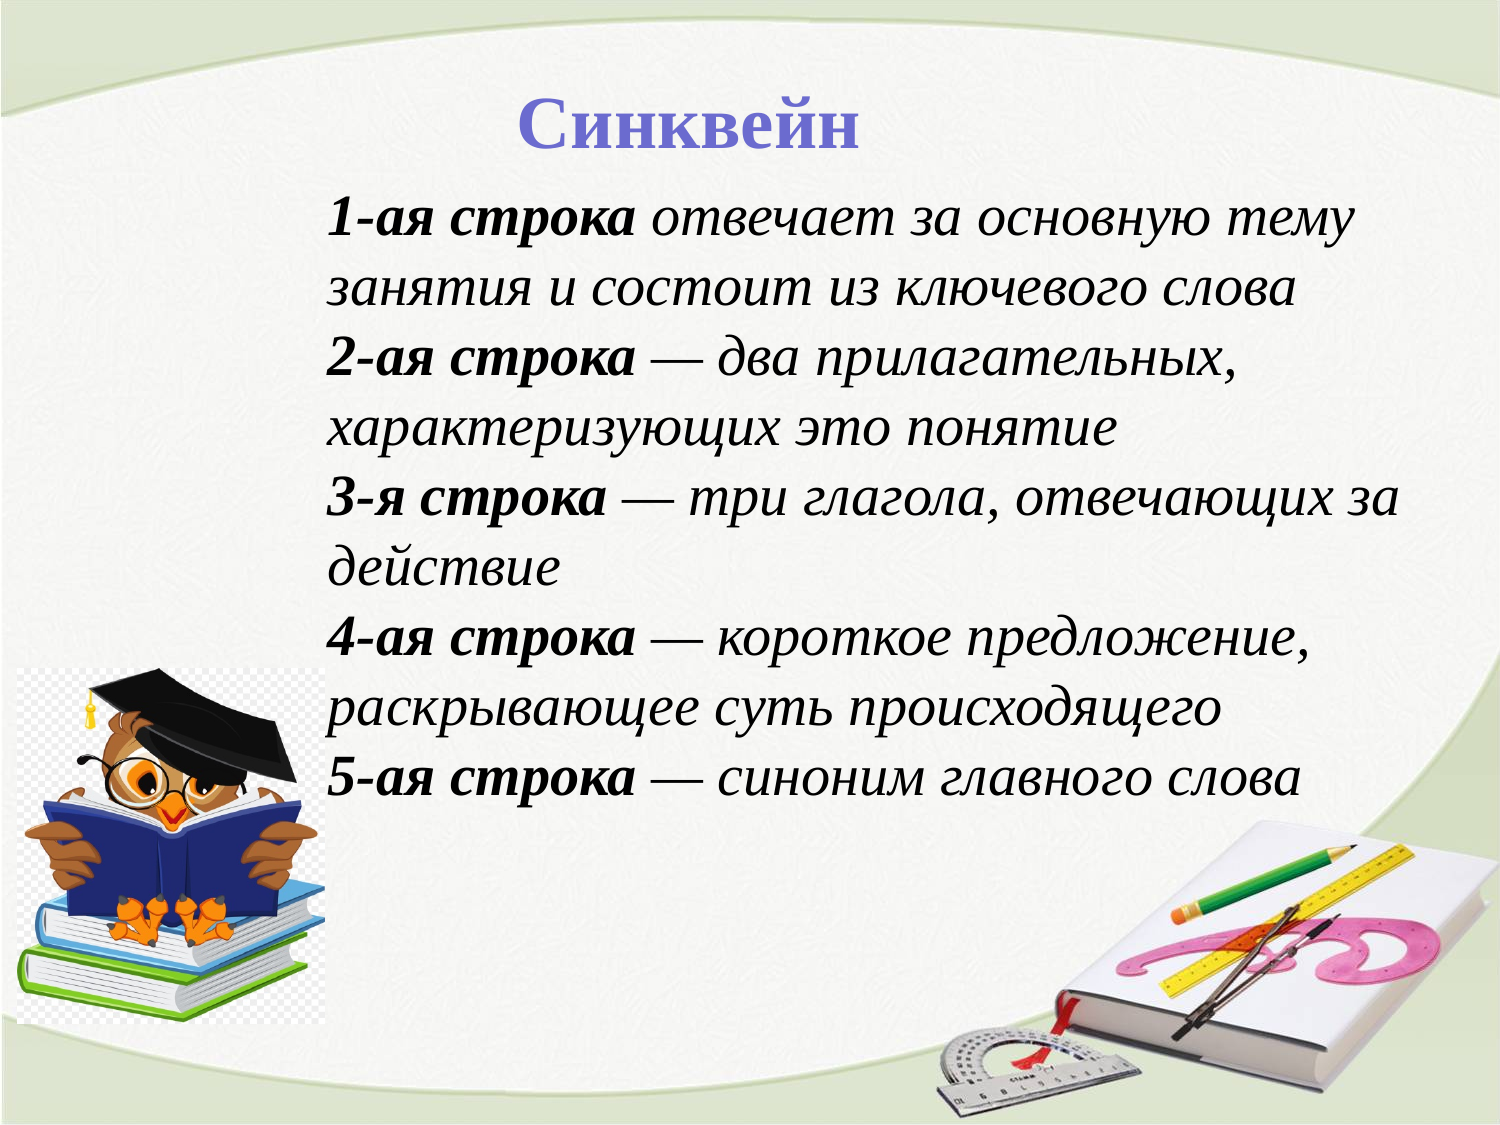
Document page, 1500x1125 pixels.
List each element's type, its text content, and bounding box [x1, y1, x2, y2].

picture [0, 0, 1500, 1125]
text_box 1-ая строка отвечает за основную тему занятия и состоит из ключевого слова 2-ая строка — два прилагательных, характеризующих это понятие 3-я строка — три глагола, отвечающих за действие 4-ая строка — короткое предложение, раскрывающее суть происходящего 5-ая строка — синоним главного слова [312, 170, 1433, 815]
text_box Синквейн [501, 66, 1069, 170]
